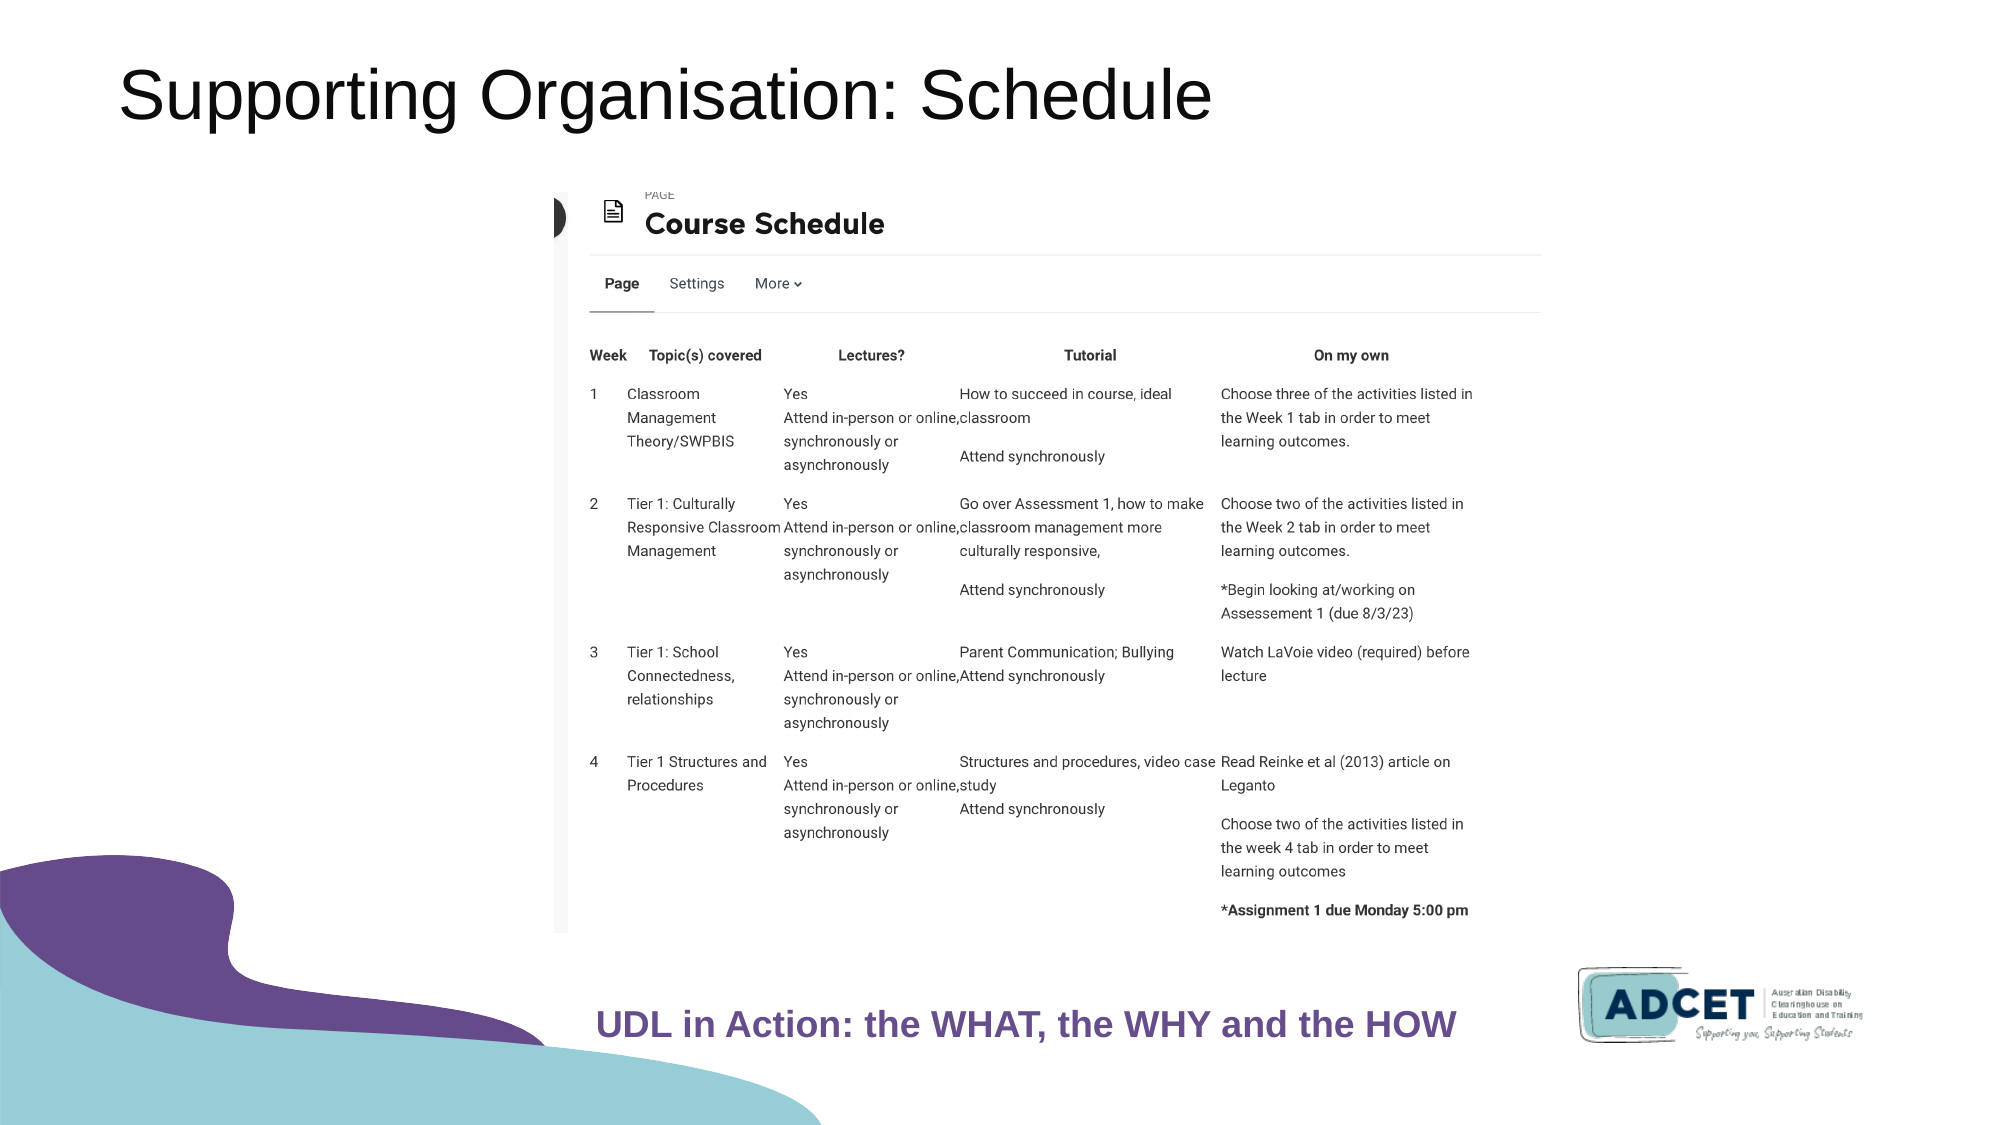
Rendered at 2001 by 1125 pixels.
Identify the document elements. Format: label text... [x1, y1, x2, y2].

picture [0, 191, 1541, 1125]
title Supporting Organisation: Schedule [103, 50, 1347, 182]
picture [1578, 967, 1863, 1043]
